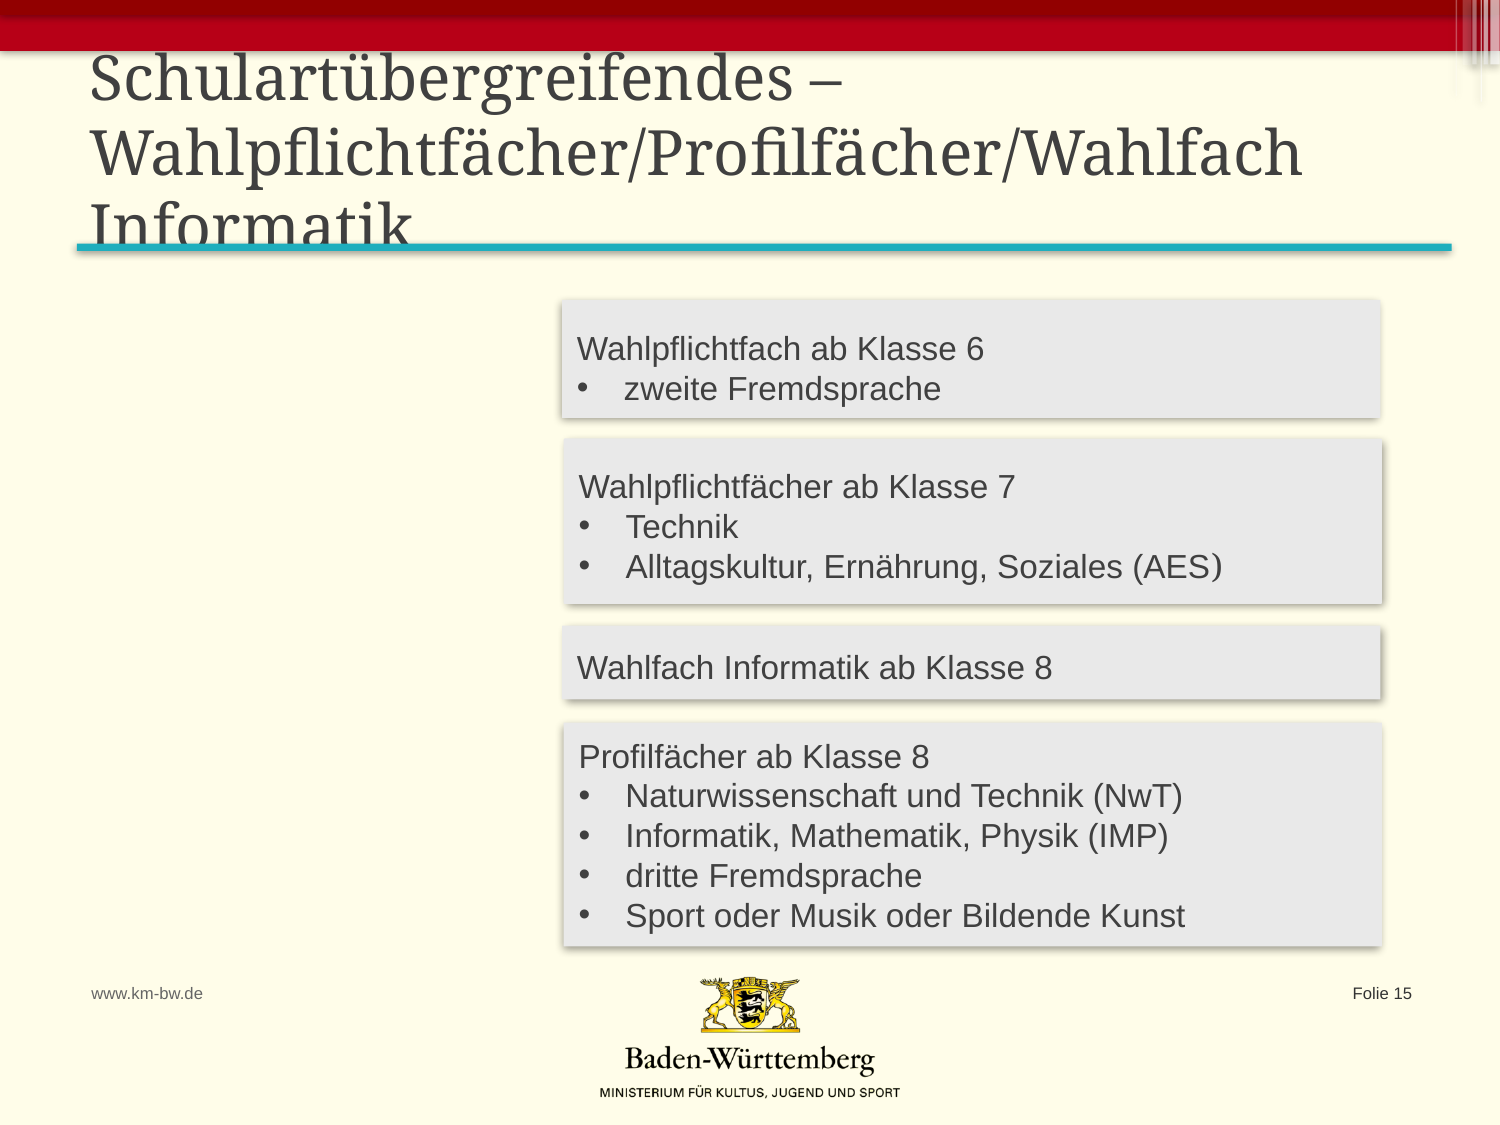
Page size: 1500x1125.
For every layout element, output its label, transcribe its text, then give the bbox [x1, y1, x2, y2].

picture [598, 975, 902, 1100]
text_box [76, 243, 1452, 252]
text_box Wahlpflichtfach ab Klasse 6 zweite Fremdsprache [561, 299, 1381, 419]
text_box Profilfächer ab Klasse 8 Naturwissenschaft und Technik (NwT) Informatik, Mathematik, Physik (IMP) dritte Fremdsprache Sport oder Musik oder Bildende Kunst [563, 722, 1383, 947]
text_box Schulartübergreifendes – Wahlpflichtfächer/Profilfächer/Wahlfach Informatik [74, 92, 1425, 209]
slide_number Folie 15 [1281, 975, 1427, 1035]
text_box Wahlpflichtfächer ab Klasse 7 Technik Alltagskultur, Ernährung, Soziales (AES) [562, 437, 1383, 605]
text_box Wahlfach Informatik ab Klasse 8 [561, 624, 1382, 701]
footer www.km-bw.de [76, 975, 228, 1035]
